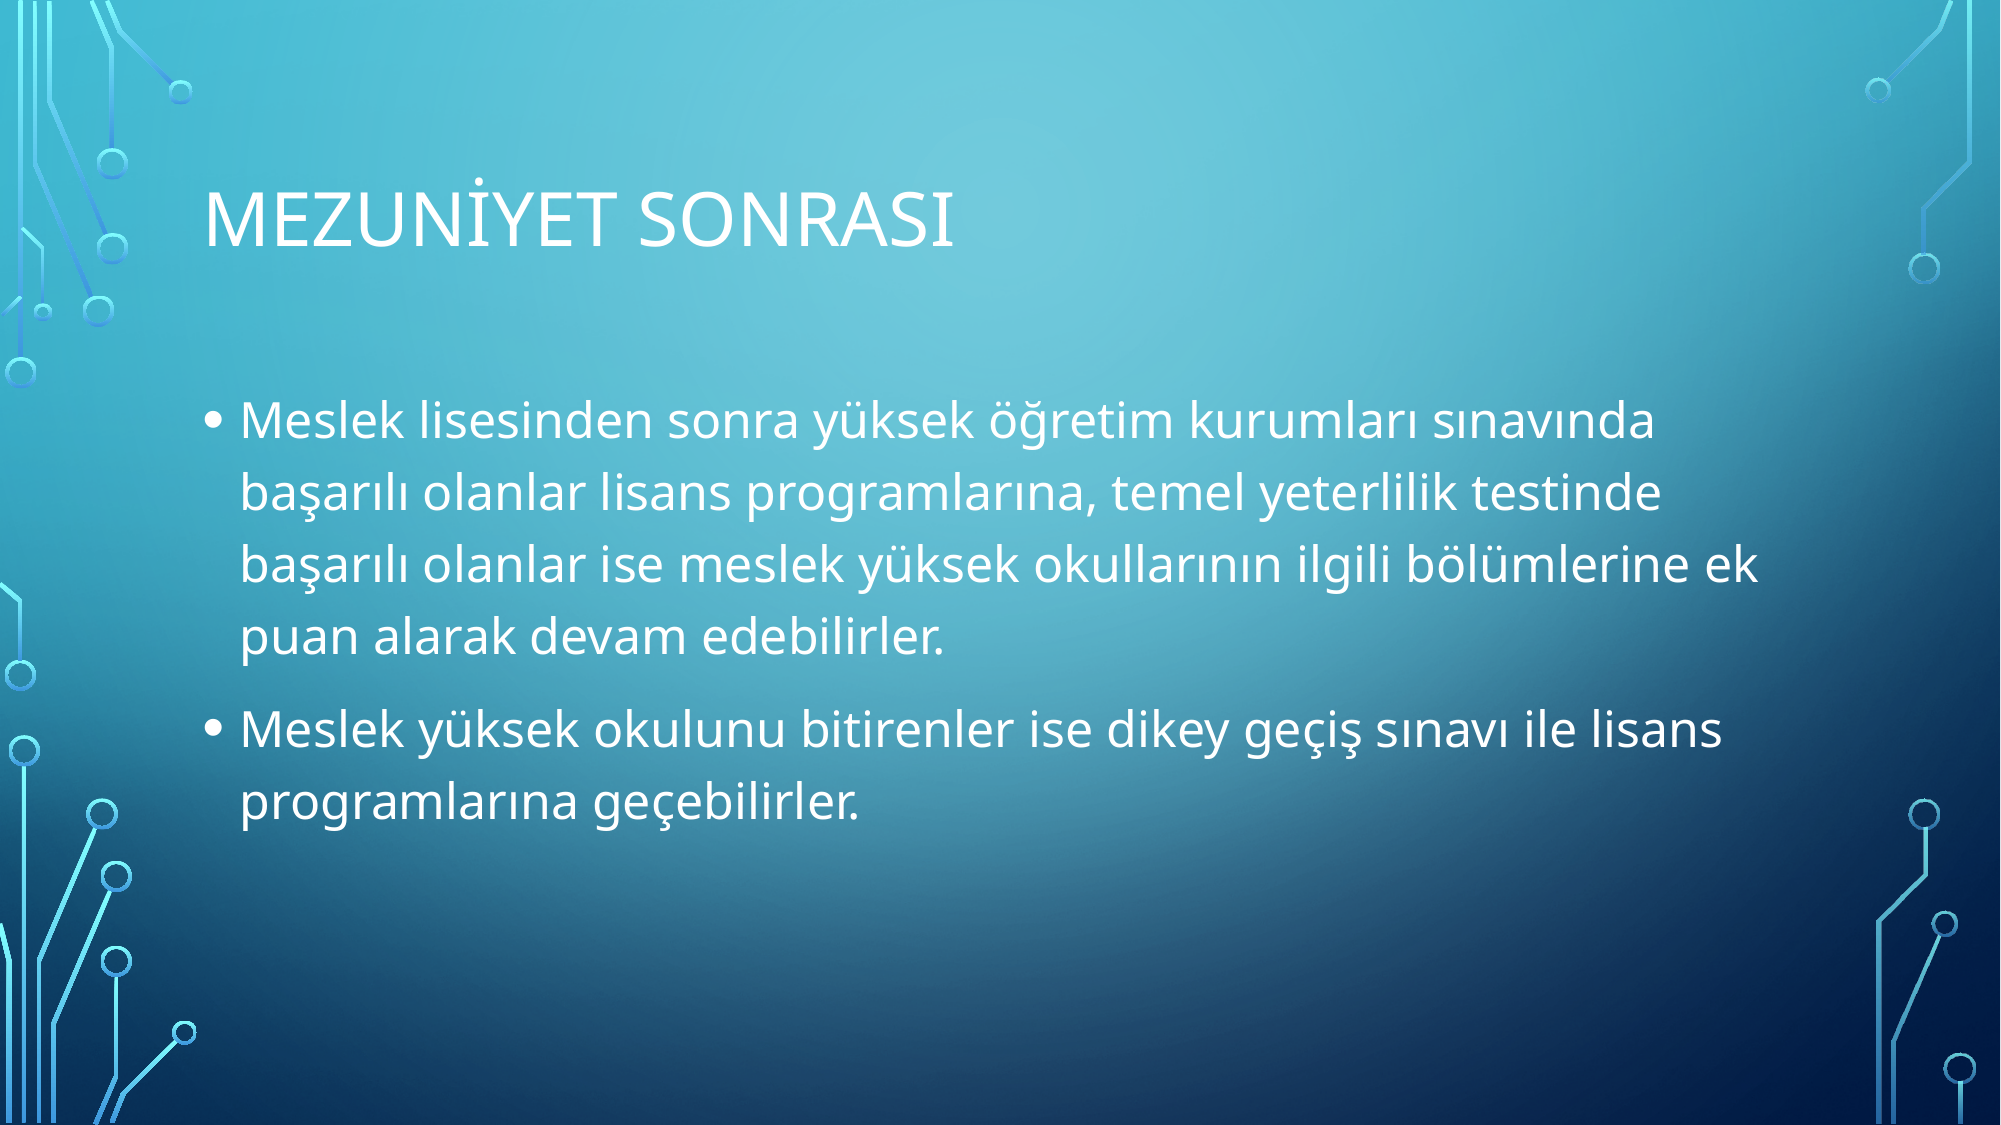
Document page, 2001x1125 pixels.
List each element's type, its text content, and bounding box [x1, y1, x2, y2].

title Mezuniyet Sonrası [187, 101, 1813, 344]
list Meslek lisesinden sonra yüksek öğretim kurumları sınavında başarılı olanlar lisans programlarına, temel yeterlilik testinde başarılı olanlar ise meslek yüksek okullarının ilgili bölümlerine ek puan alarak devam edebilirler. Meslek yüksek okulunu bitirenler ise dikey geçiş sınavı ile lisans programlarına geçebilirler. [187, 369, 1813, 950]
